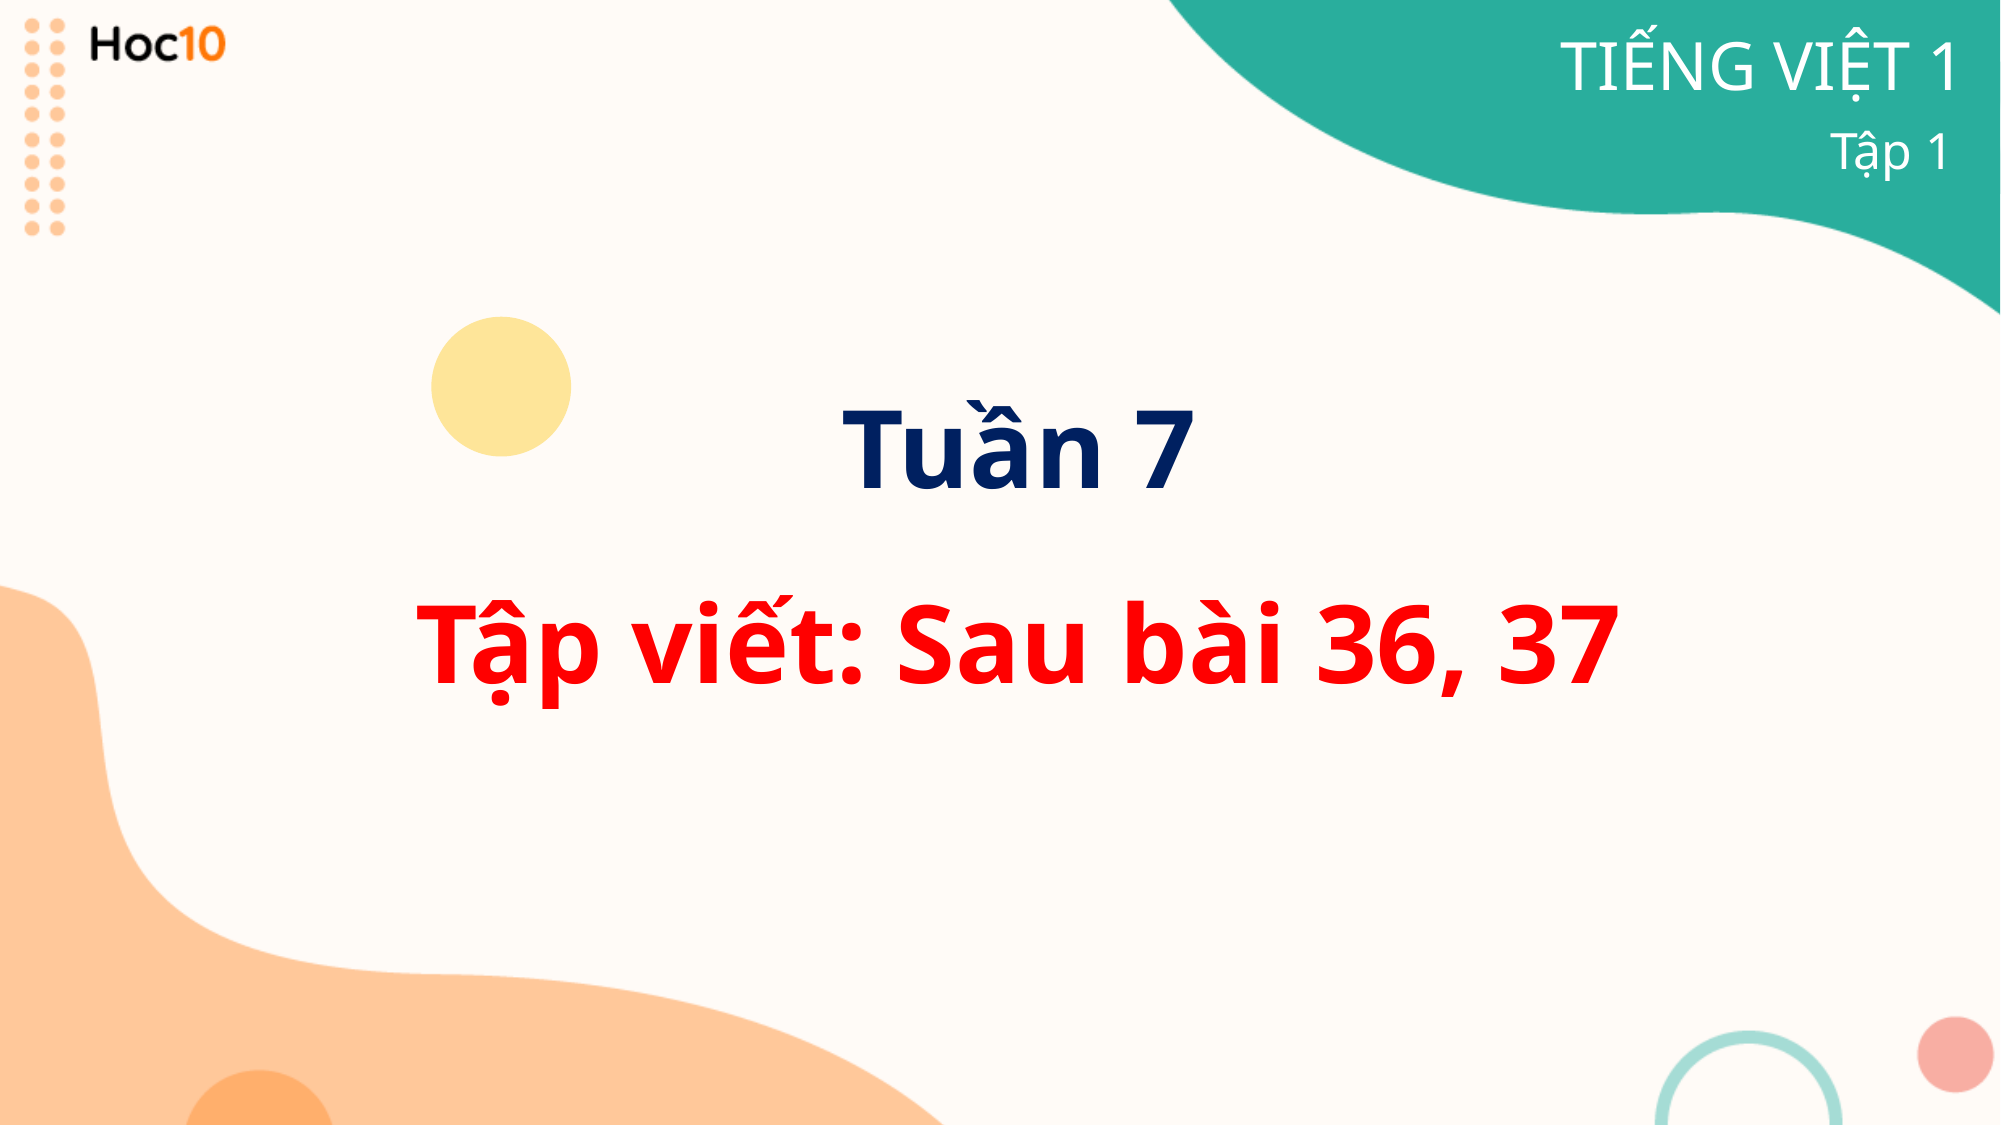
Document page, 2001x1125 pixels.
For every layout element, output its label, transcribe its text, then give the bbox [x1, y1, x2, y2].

text_box Tập 1 [1815, 112, 1970, 187]
text_box TIẾNG VIỆT 1 [1545, 16, 1981, 112]
text_box Tuần 7 Tập viết: Sau bài 36, 37 [400, 307, 1638, 713]
picture [0, 0, 2001, 1125]
